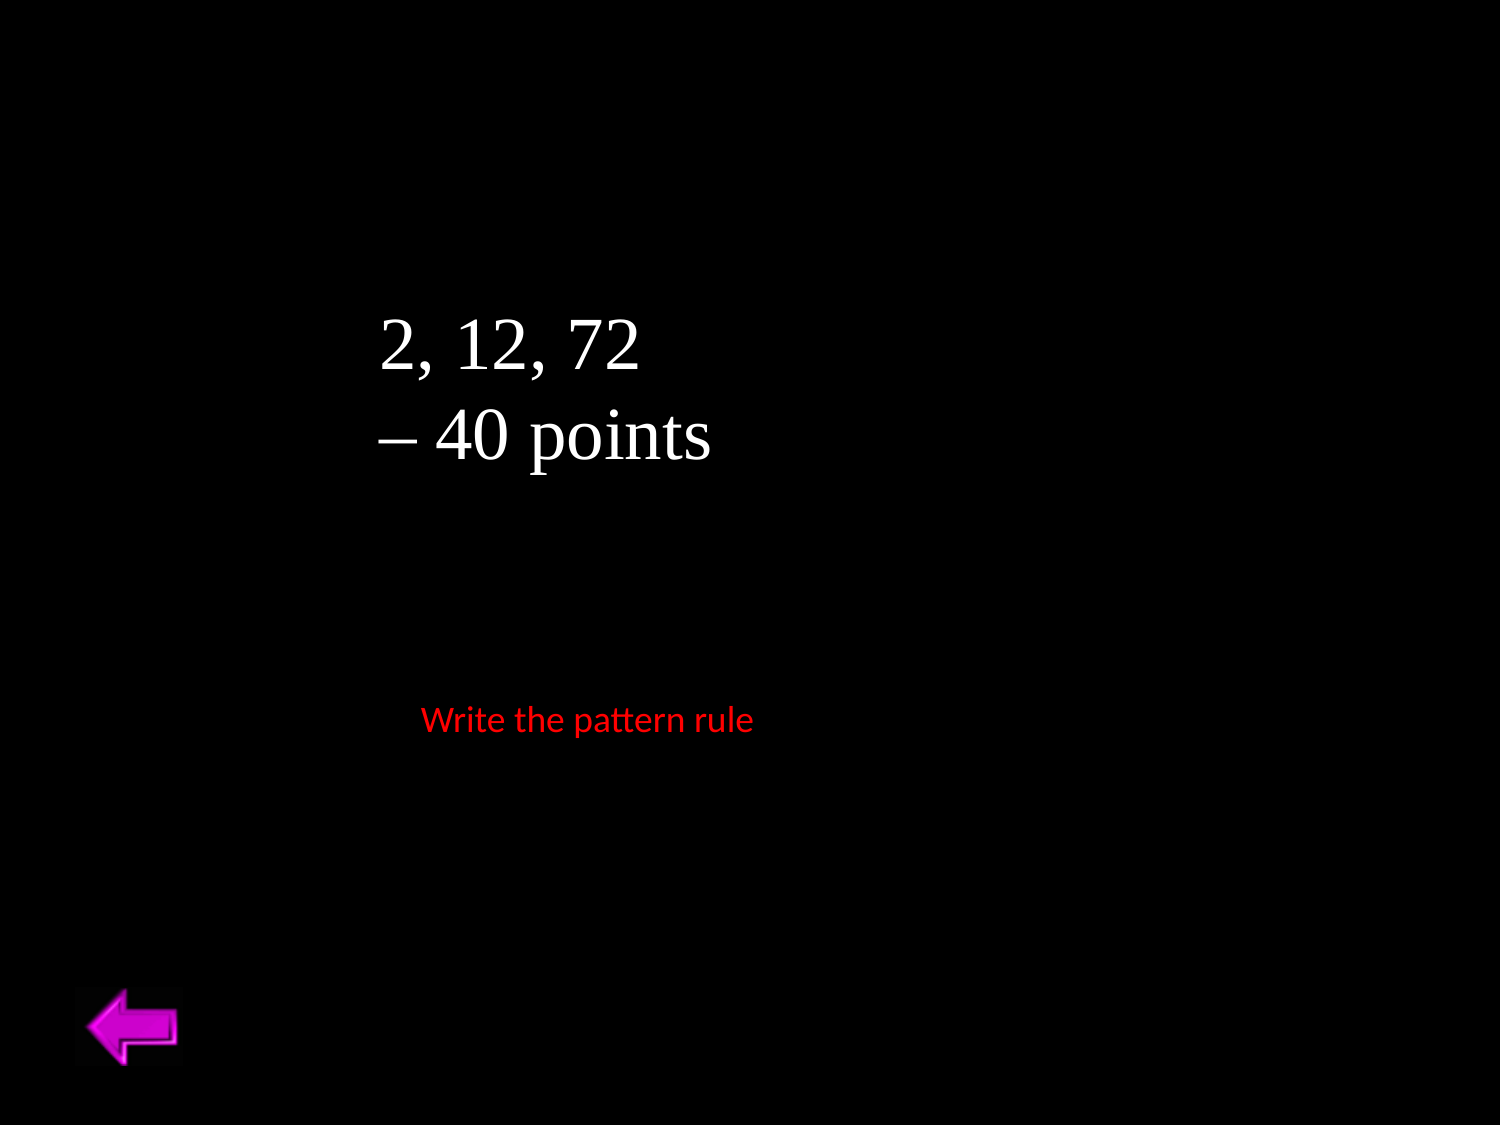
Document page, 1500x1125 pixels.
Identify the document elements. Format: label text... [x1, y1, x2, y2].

text_box Write the pattern rule [337, 687, 838, 748]
picture [74, 987, 183, 1066]
text_box 2, 12, 72 – 40 points [364, 287, 728, 483]
